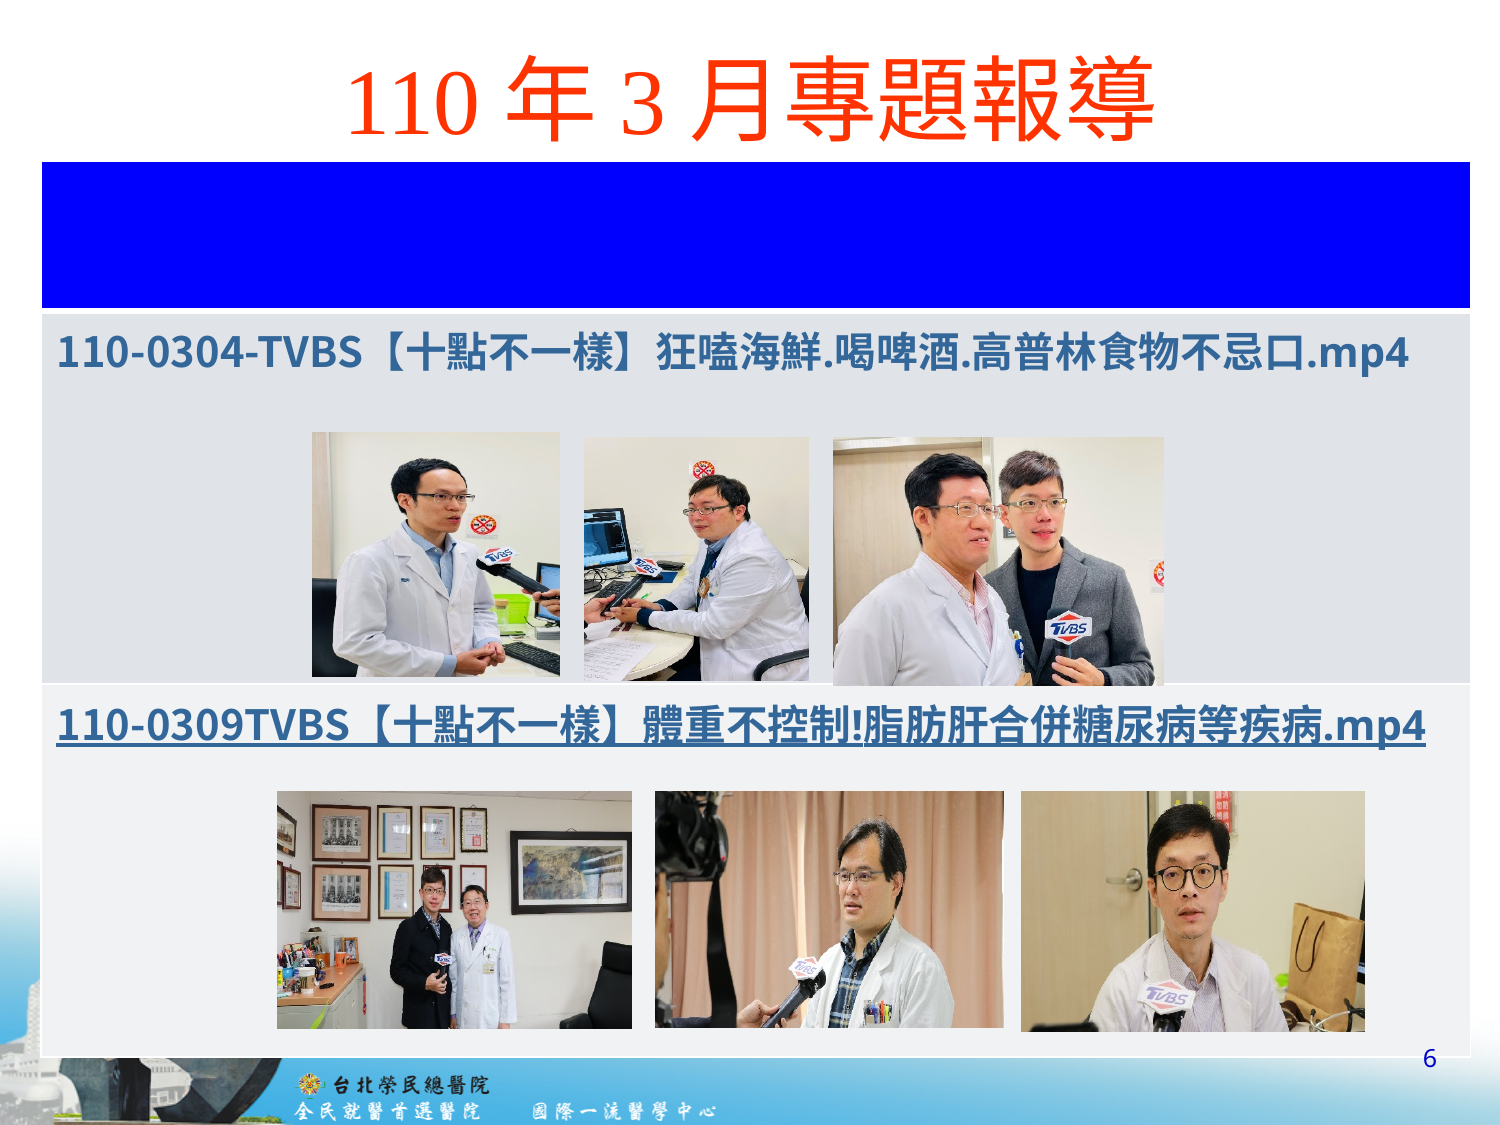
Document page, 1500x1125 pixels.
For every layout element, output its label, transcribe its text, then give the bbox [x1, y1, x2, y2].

table_cell 110-0309TVBS【十點不一樣】體重不控制!脂肪肝合併糖尿病等疾病.mp4 [42, 685, 1470, 1056]
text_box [277, 791, 1365, 1032]
picture [0, 0, 1500, 1125]
table_header [42, 162, 1470, 308]
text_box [312, 432, 1164, 686]
table_cell 110-0304-TVBS【十點不一樣】狂嗑海鮮.喝啤酒.高普林食物不忌口.mp4 [42, 314, 1470, 683]
title 110年3月專題報導 [94, 50, 1407, 160]
slide_number 6 [1340, 1034, 1452, 1080]
